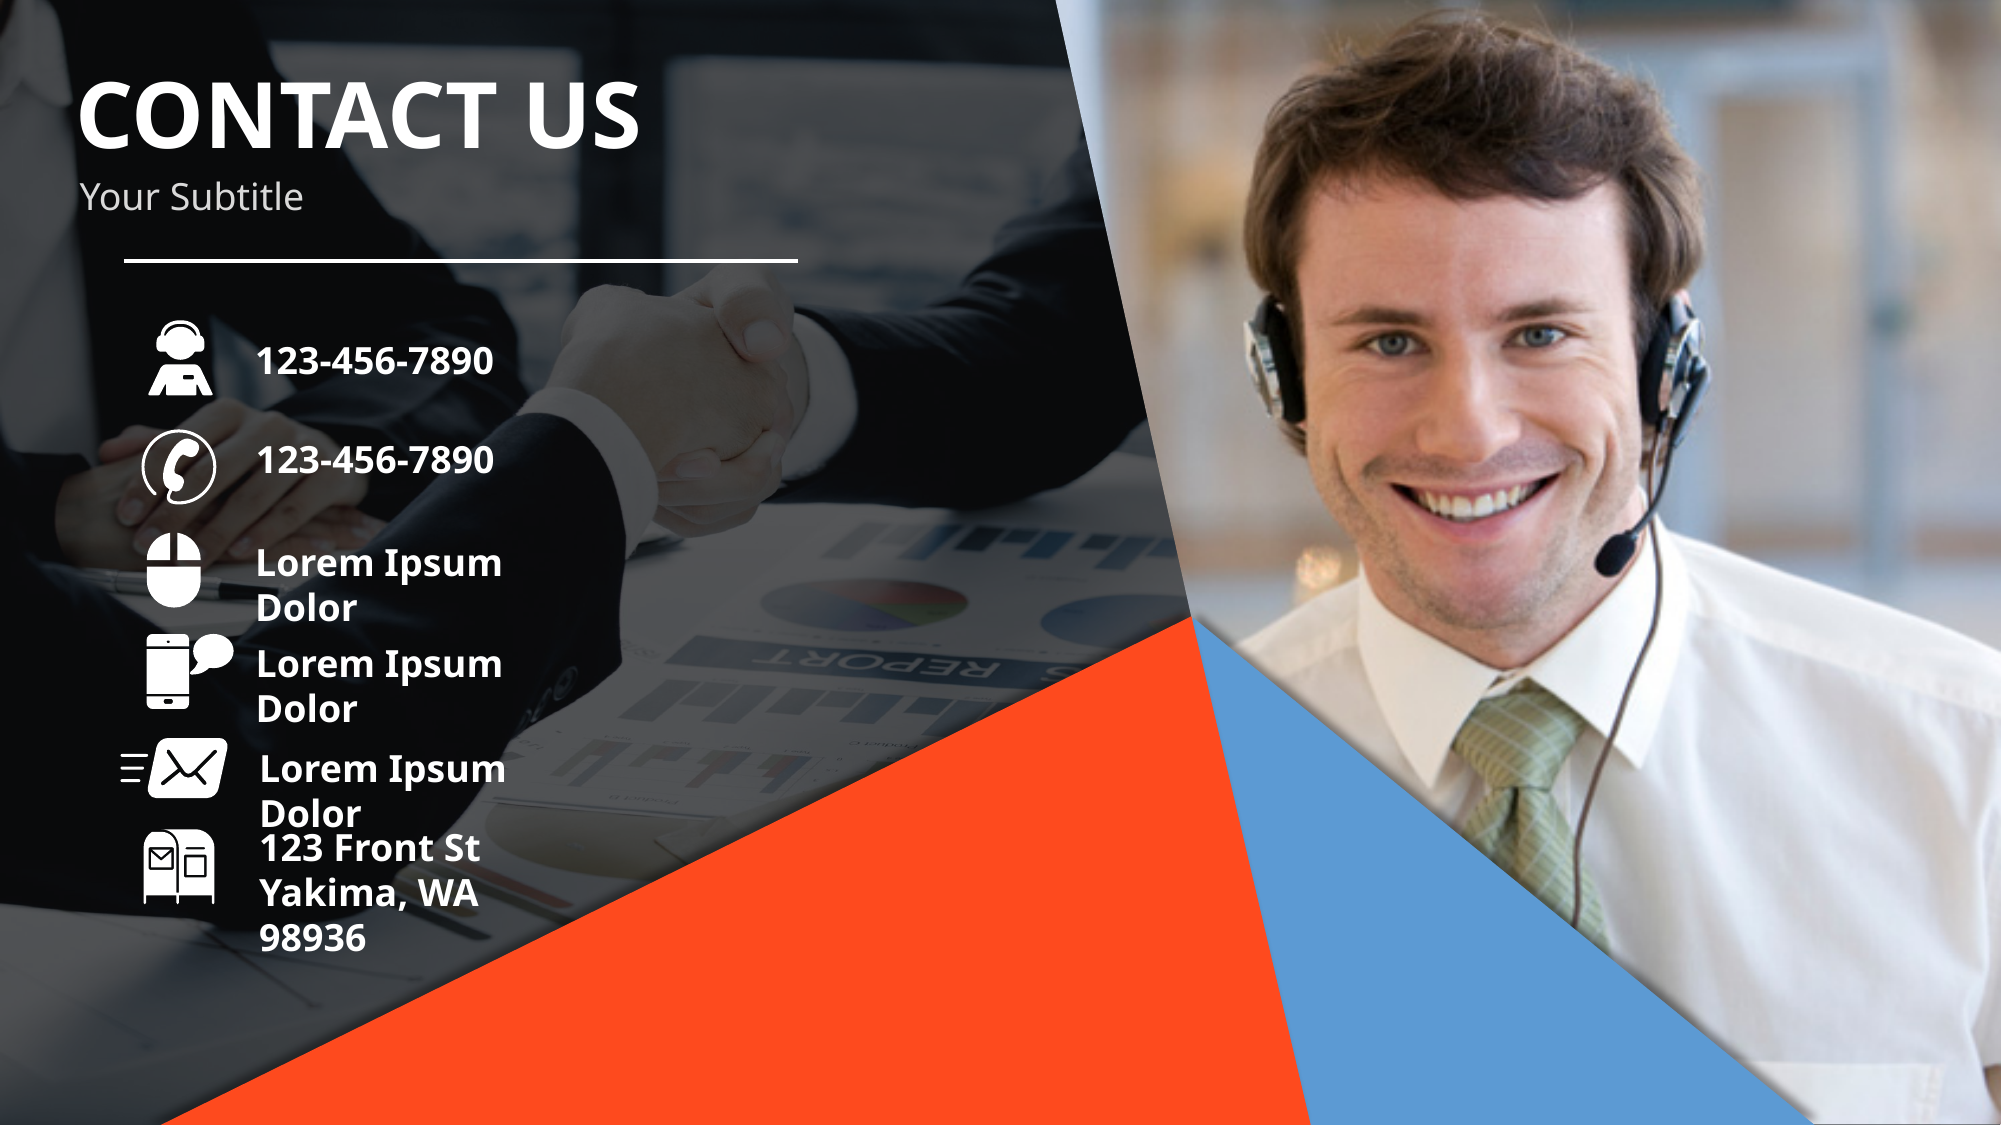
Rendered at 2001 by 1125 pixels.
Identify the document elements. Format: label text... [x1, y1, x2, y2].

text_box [148, 320, 213, 396]
text_box Lorem Ipsum Dolor [244, 737, 590, 816]
text_box Lorem Ipsum Dolor [240, 632, 586, 738]
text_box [120, 737, 228, 798]
text_box 123-456-7890 [240, 329, 541, 390]
text_box 123-456-7890 [241, 428, 541, 489]
text_box [141, 429, 217, 505]
text_box Lorem Ipsum Dolor [240, 531, 586, 632]
text_box 123 Front St Yakima, WA 98936 [244, 816, 590, 967]
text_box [143, 829, 215, 905]
text_box [1054, 0, 2000, 1125]
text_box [60, 49, 1020, 227]
text_box [158, 614, 1312, 1125]
text_box [177, 532, 201, 561]
text_box [1195, 617, 1817, 1125]
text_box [146, 633, 234, 709]
text_box [146, 566, 201, 608]
text_box [146, 532, 171, 561]
